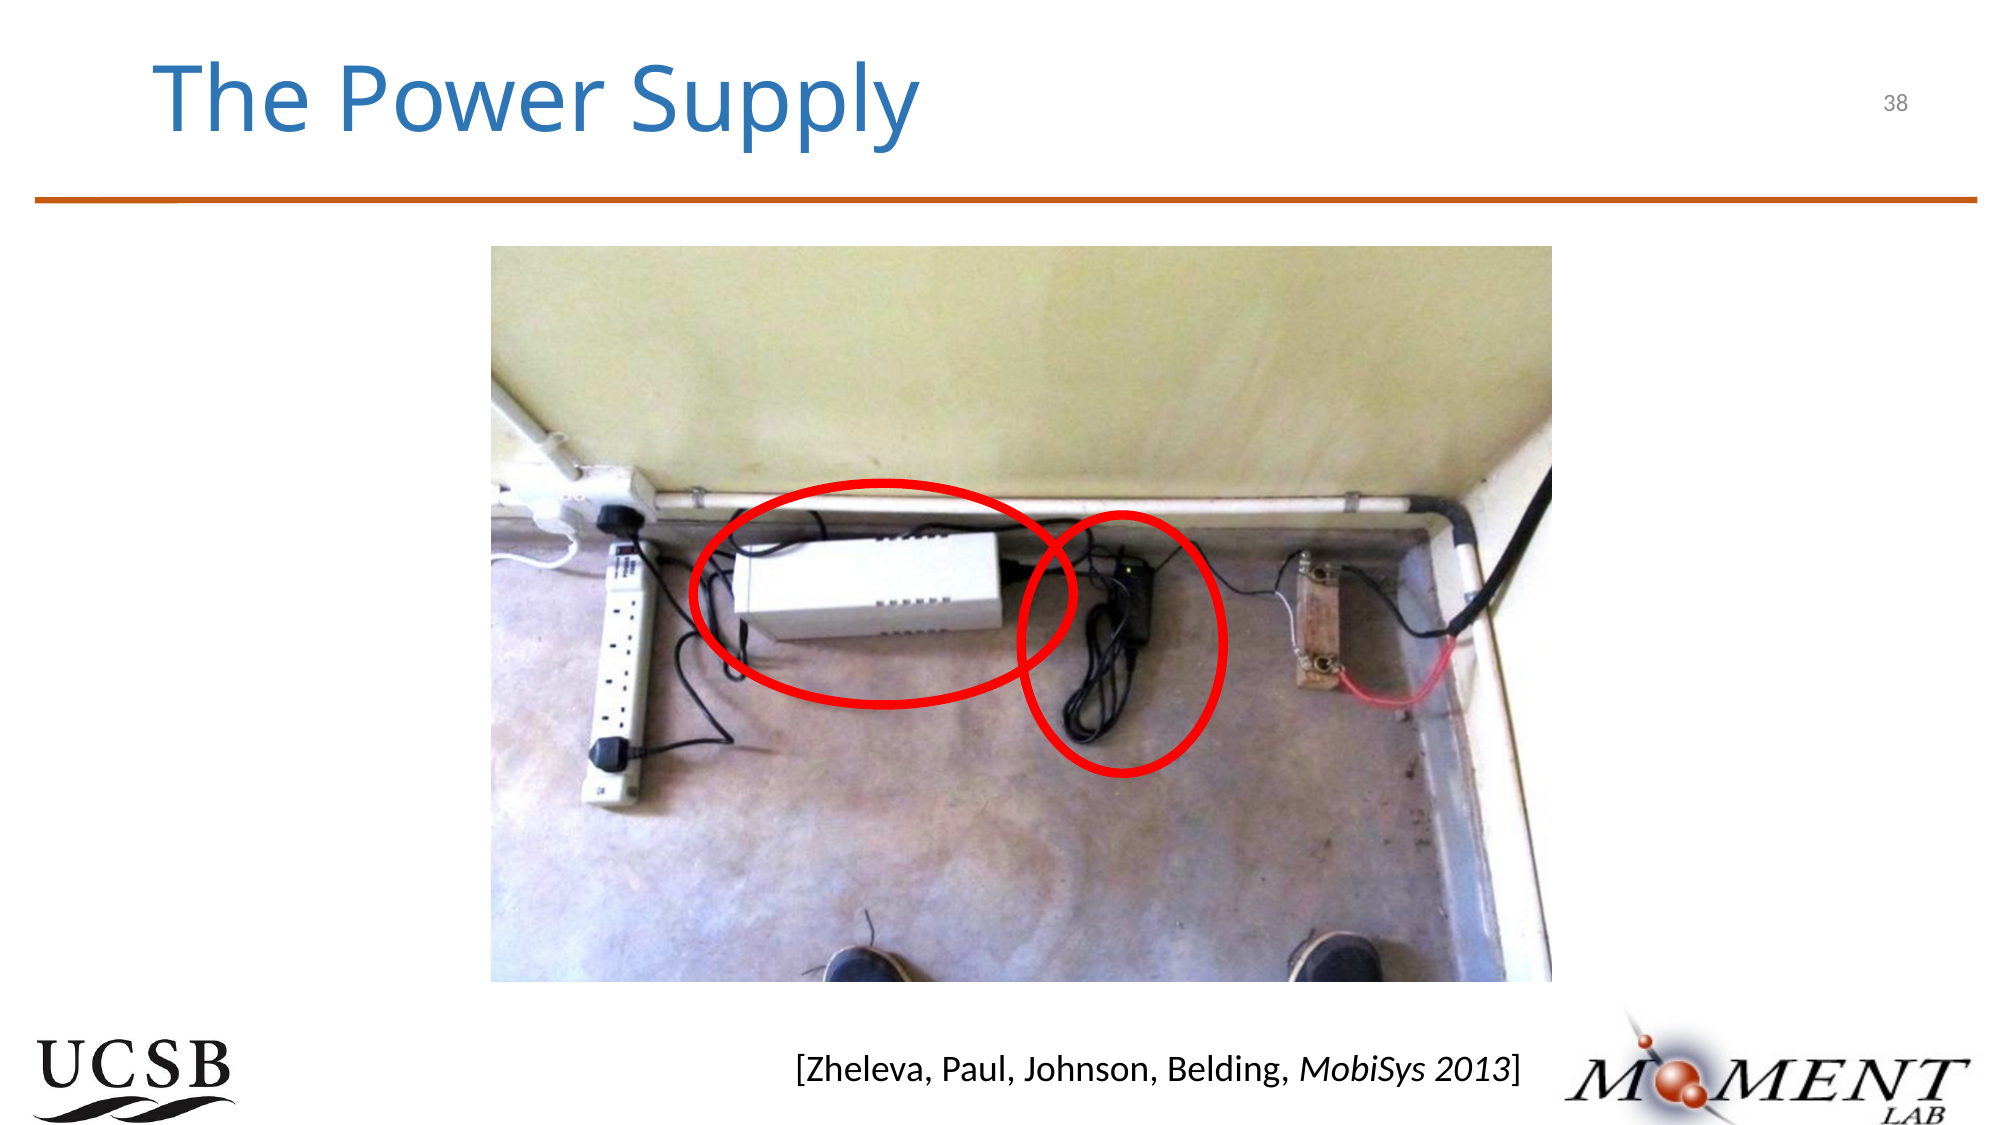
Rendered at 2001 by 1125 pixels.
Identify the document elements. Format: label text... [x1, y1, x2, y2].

title The Power Supply [137, 0, 1863, 211]
picture [30, 1034, 238, 1125]
text_box [Zheleva, Paul, Johnson, Belding, MobiSys 2013] [780, 1036, 1537, 1097]
picture [1532, 1002, 1988, 1125]
picture [491, 246, 1552, 982]
slide_number 38 [1473, 71, 1924, 132]
